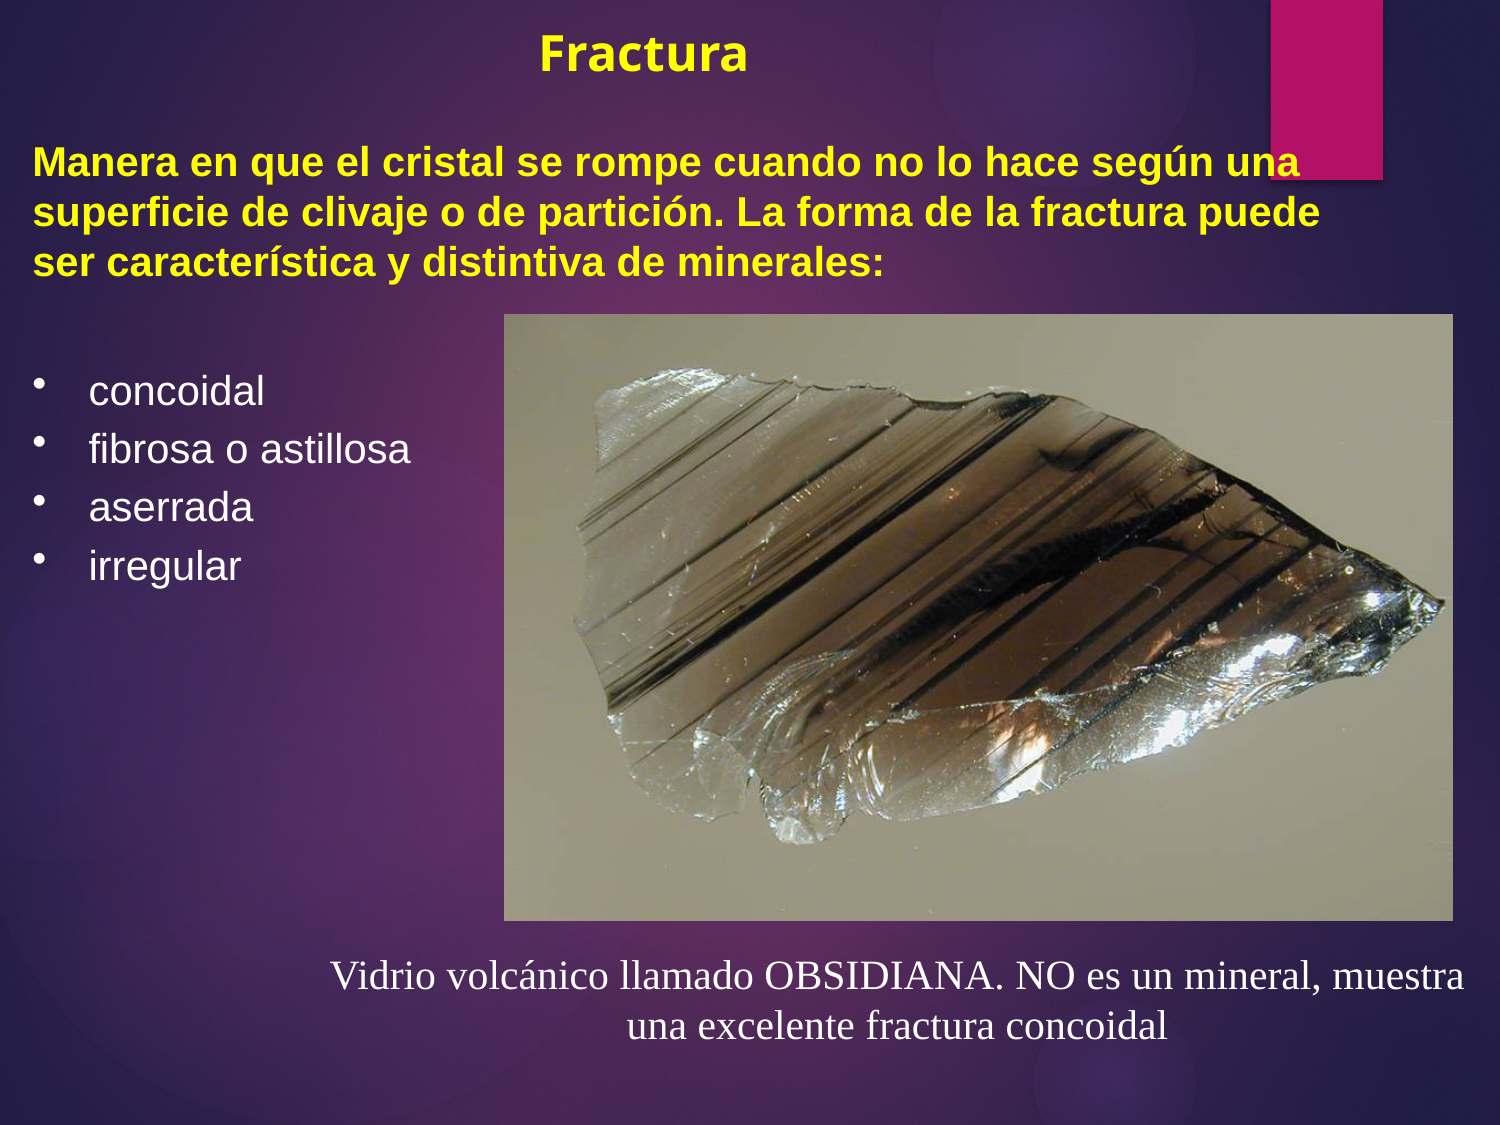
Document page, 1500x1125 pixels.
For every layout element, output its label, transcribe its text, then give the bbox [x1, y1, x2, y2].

text_box Vidrio volcánico llamado OBSIDIANA. NO es un mineral, muestra una excelente fractura concoidal [312, 940, 1483, 1056]
text_box Manera en que el cristal se rompe cuando no lo hace según una superficie de clivaje o de partición. La forma de la fractura puede ser característica y distintiva de minerales: concoidal fibrosa o astillosa aserrada irregular [17, 127, 1368, 683]
title Fractura [348, 14, 941, 119]
picture [504, 314, 1454, 921]
